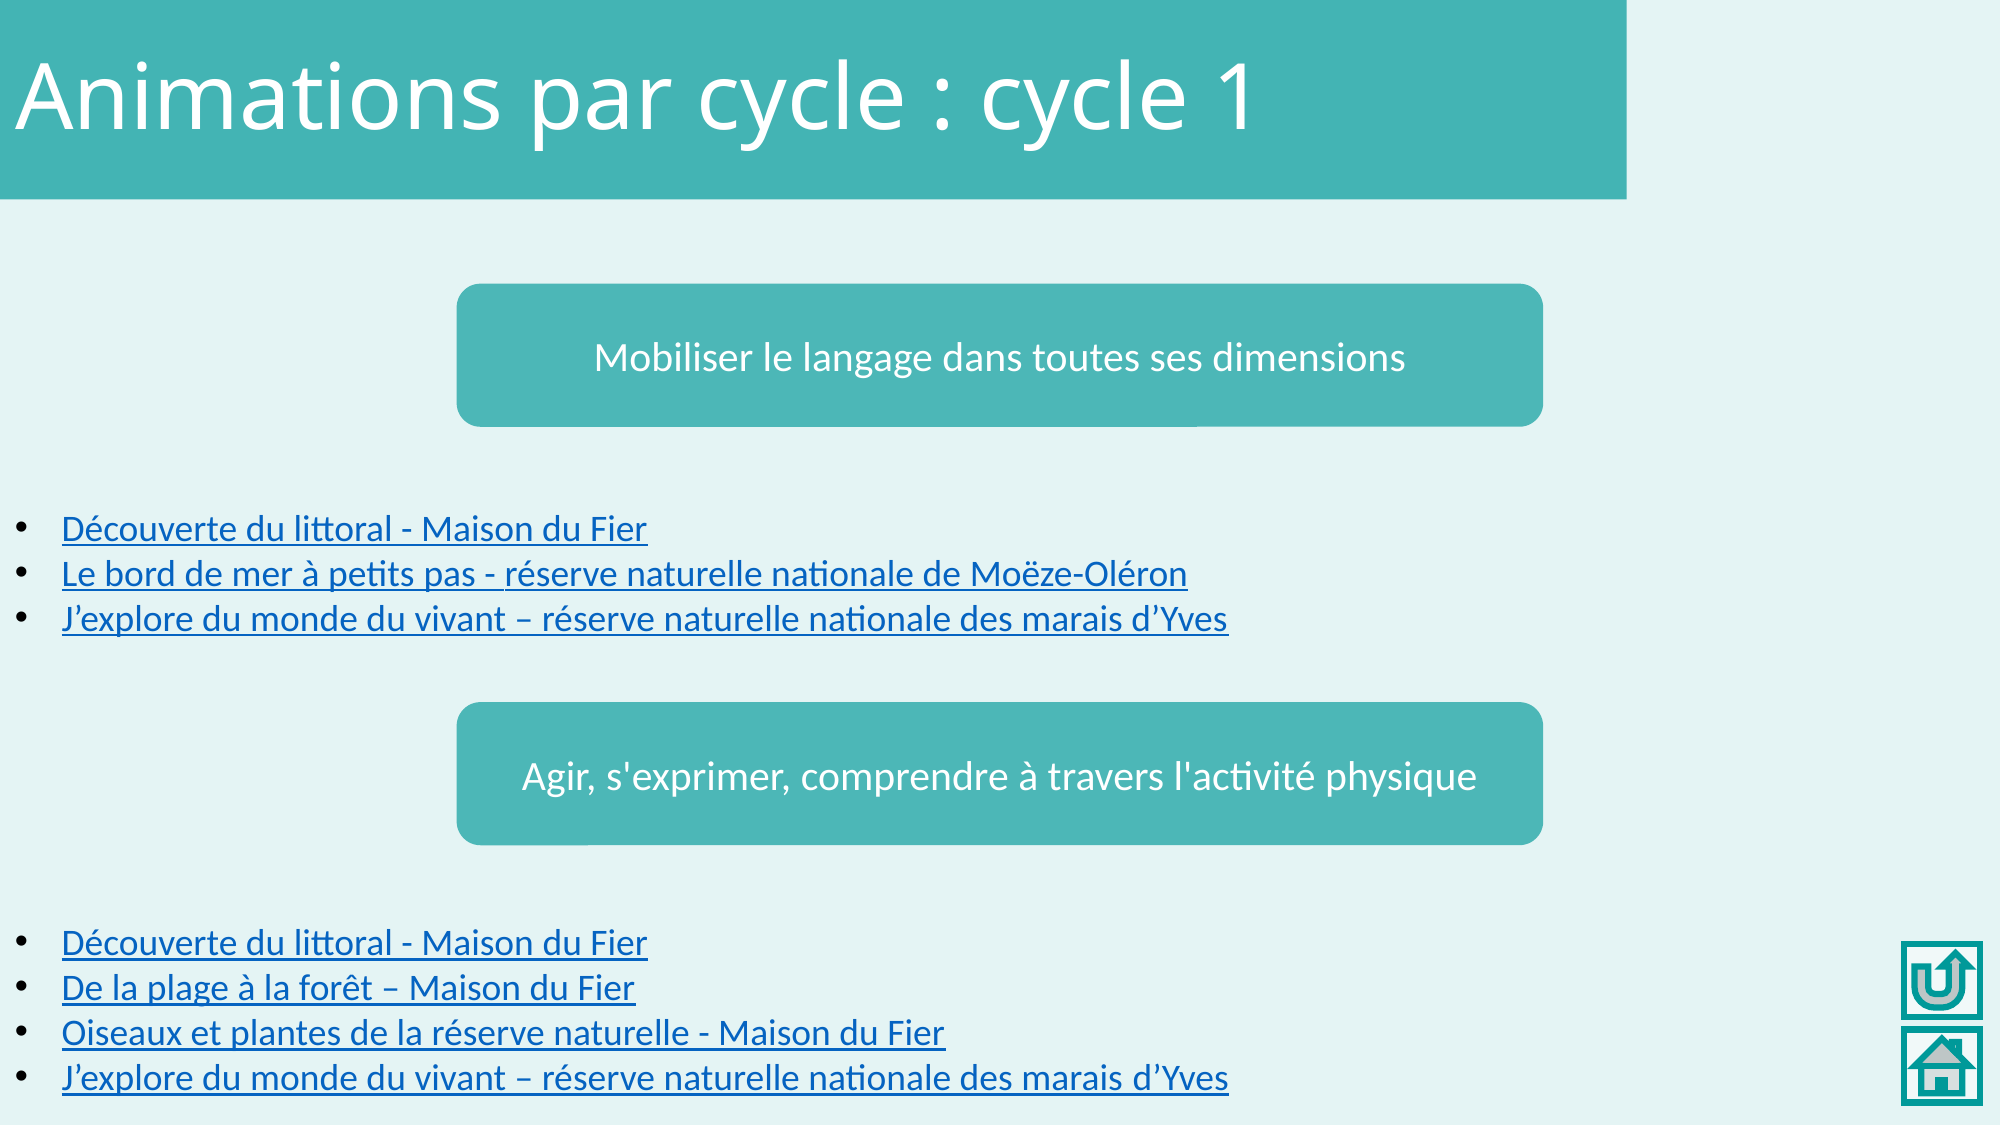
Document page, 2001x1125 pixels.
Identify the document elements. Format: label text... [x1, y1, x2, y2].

text_box Animations par cycle : cycle 1 [0, 0, 1627, 200]
text_box [1903, 943, 1981, 1018]
text_box Découverte du littoral - Maison du Fier De la plage à la forêt – Maison du Fier Oiseaux et plantes de la réserve naturelle - Maison du Fier J’explore du monde du vivant – réserve naturelle nationale des marais d’Yves [0, 910, 1357, 1106]
text_box Agir, s'exprimer, comprendre à travers l'activité physique [455, 701, 1545, 847]
text_box Mobiliser le langage dans toutes ses dimensions [455, 282, 1545, 428]
text_box [1903, 1029, 1981, 1103]
text_box Découverte du littoral - Maison du Fier Le bord de mer à petits pas - réserve naturelle nationale de Moëze-Oléron J’explore du monde du vivant – réserve naturelle nationale des marais d’Yves [0, 496, 1460, 691]
